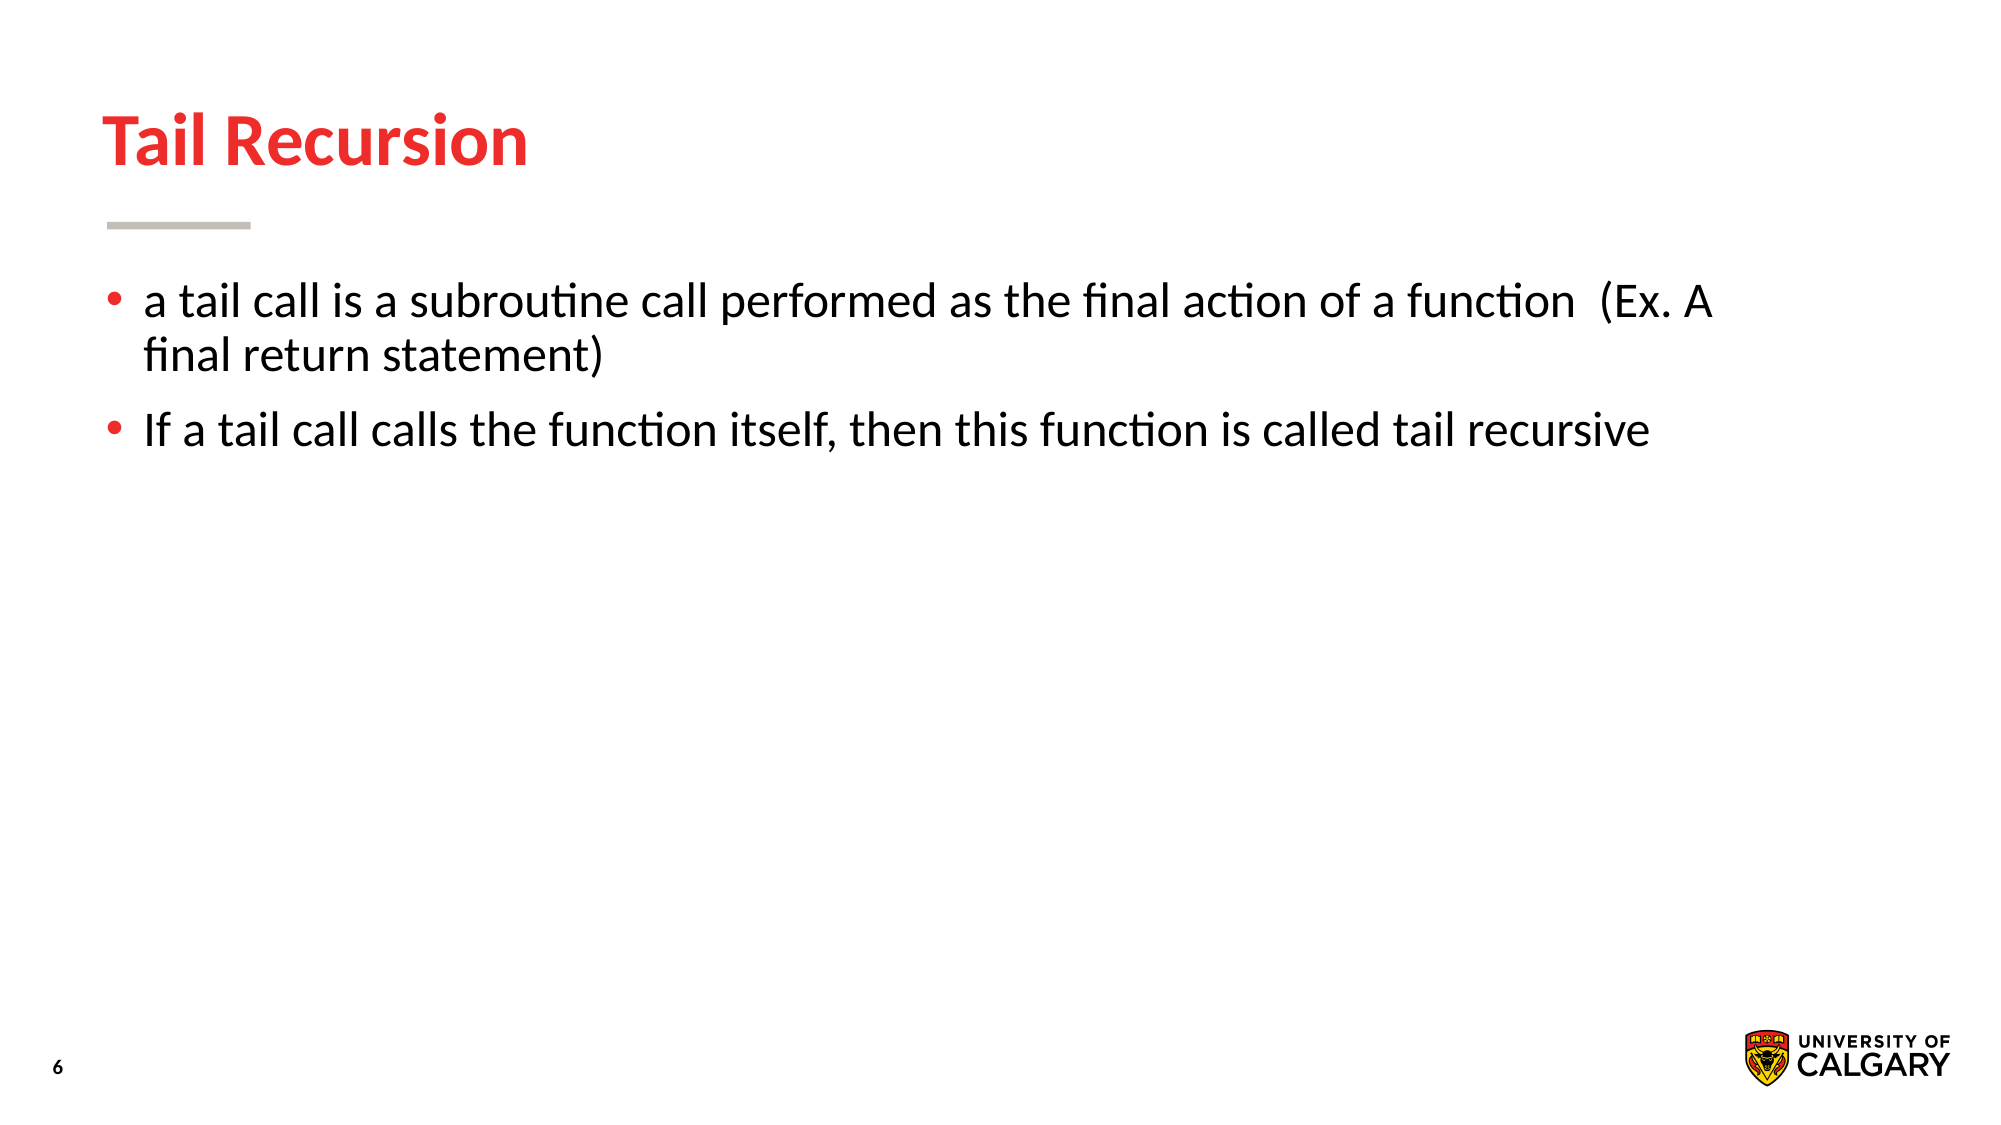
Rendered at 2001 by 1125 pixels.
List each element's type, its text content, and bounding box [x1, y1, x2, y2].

title Tail Recursion [87, 60, 1774, 222]
list a tail call is a subroutine call performed as the final action of a function (Ex. A final return statement) If a tail call calls the function itself, then this function is called tail recursive [91, 266, 1774, 981]
picture [1722, 1012, 1973, 1099]
